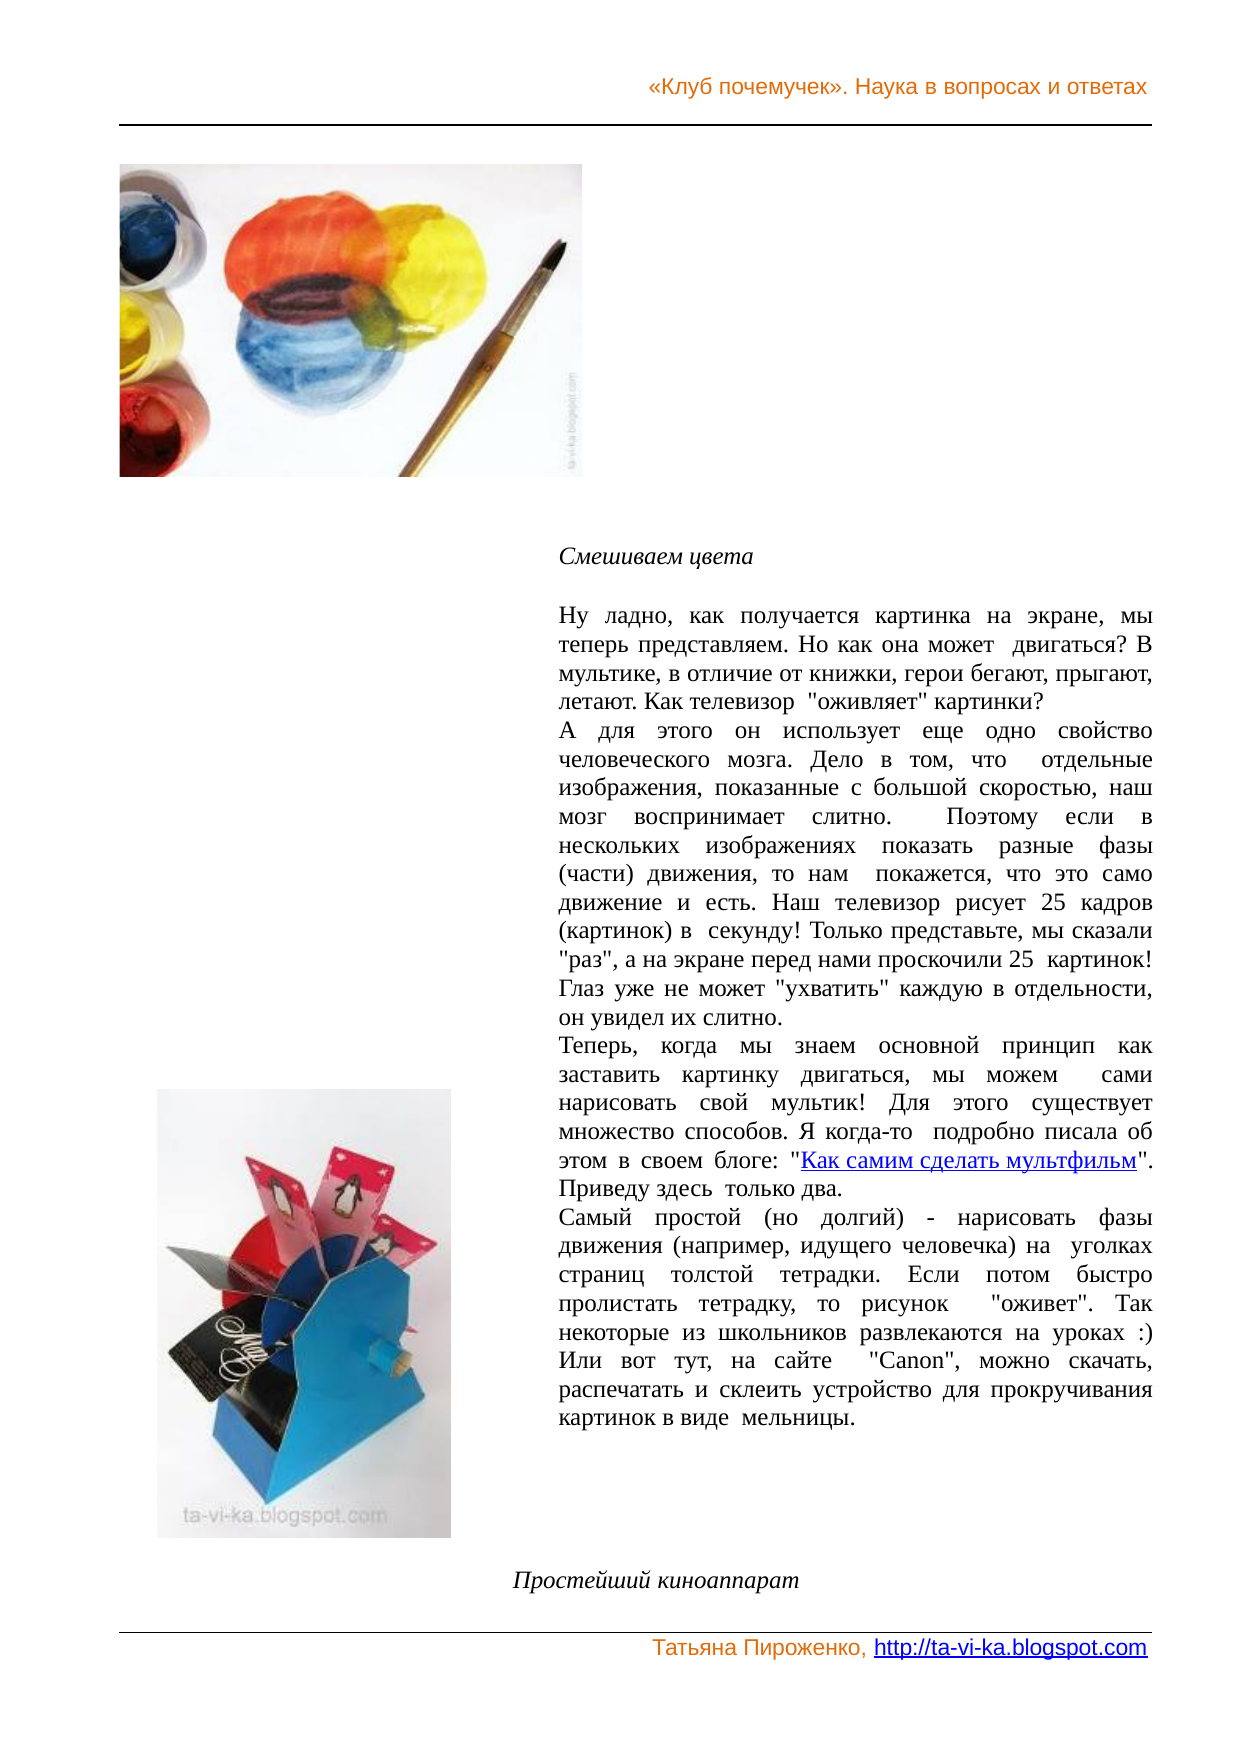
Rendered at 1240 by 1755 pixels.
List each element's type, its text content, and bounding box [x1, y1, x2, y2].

text_box Татьяна Пироженко, http://ta-vi-ka.blogspot.com [650, 1632, 1154, 1660]
text_box «Клуб почемучек». Наука в вопросах и ответах [646, 69, 1154, 100]
text_box [119, 164, 583, 477]
text_box Смешиваем цвета Ну ладно, как получается картинка на экране, мы теперь представляем. Но как она может двигаться? В мультике, в отличие от книжки, герои бегают, прыгают, летают. Как телевизор "оживляет" картинки? А для этого он использует еще одно свойство человеческого мозга. Дело в том, что отдельные изображения, показанные с большой скоростью, наш мозг воспринимает слитно. Поэтому если в нескольких изображениях показать разные фазы (части) движения, то нам покажется, что это само движение и есть. Наш телевизор рисует 25 кадров (картинок) в секунду! Только представьте, мы сказали "раз", а на экране перед нами проскочили 25 картинок! Глаз уже не может "ухватить" каждую в отдельности, он увидел их слитно. Теперь, когда мы знаем основной принцип как заставить картинку двигаться, мы можем сами нарисовать свой мультик! Для этого существует множество способов. Я когда-то подробно писала об этом в своем блоге: "Как самим сделать мультфильм". Приведу здесь только два. Самый простой (но долгий) - нарисовать фазы движения (например, идущего человечка) на уголках страниц толстой тетрадки. Если потом быстро пролистать тетрадку, то рисунок "оживет". Так некоторые из школьников развлекаются на уроках :) Или вот тут, на сайте "Canon", можно скачать, распечатать и склеить устройство для прокручивания картинок в виде мельницы. [115, 537, 1154, 1431]
text_box Простейший киноаппарат [510, 1561, 804, 1594]
text_box [157, 1089, 451, 1538]
